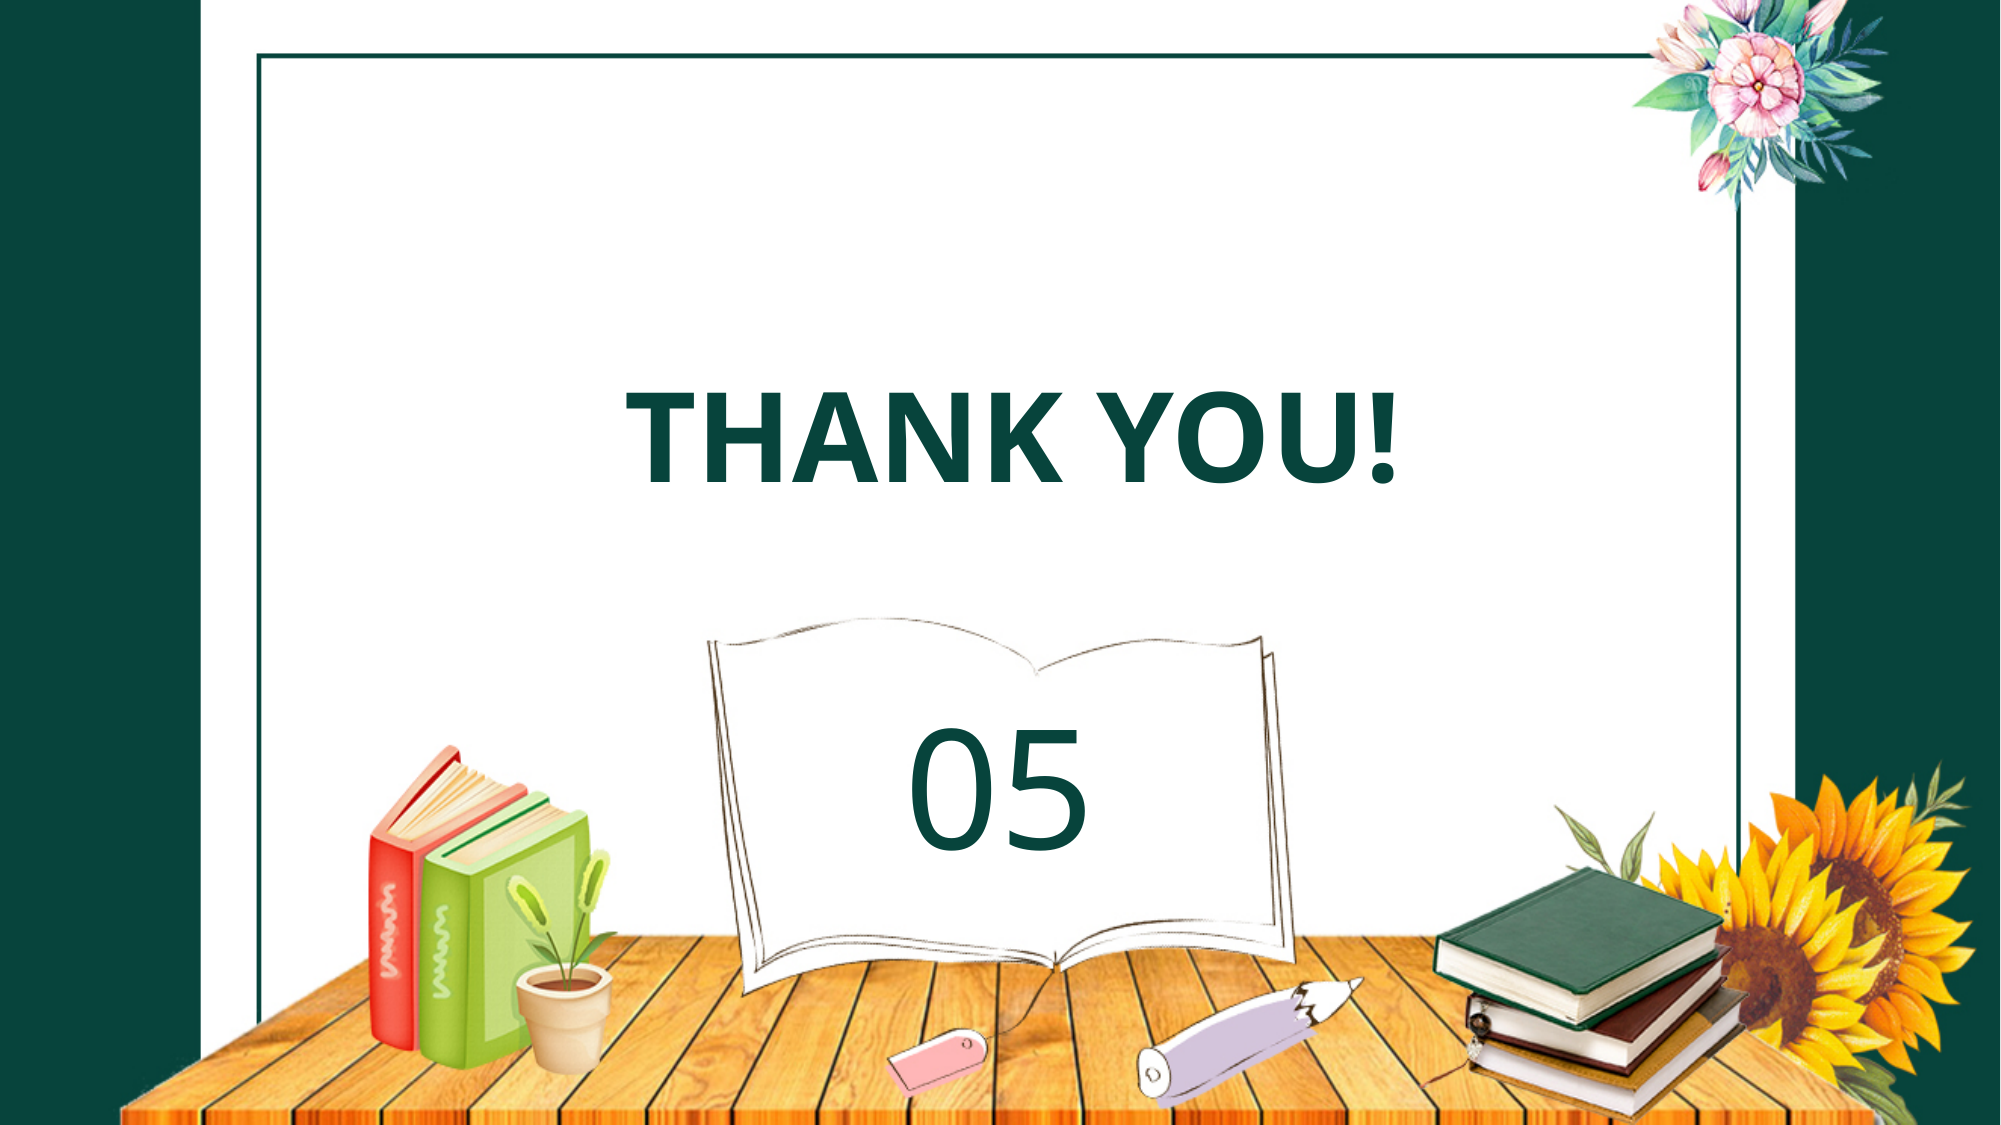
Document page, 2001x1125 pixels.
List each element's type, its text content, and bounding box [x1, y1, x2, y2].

picture [0, 0, 2001, 1125]
text_box 05 [874, 675, 1126, 891]
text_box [390, 350, 1636, 518]
